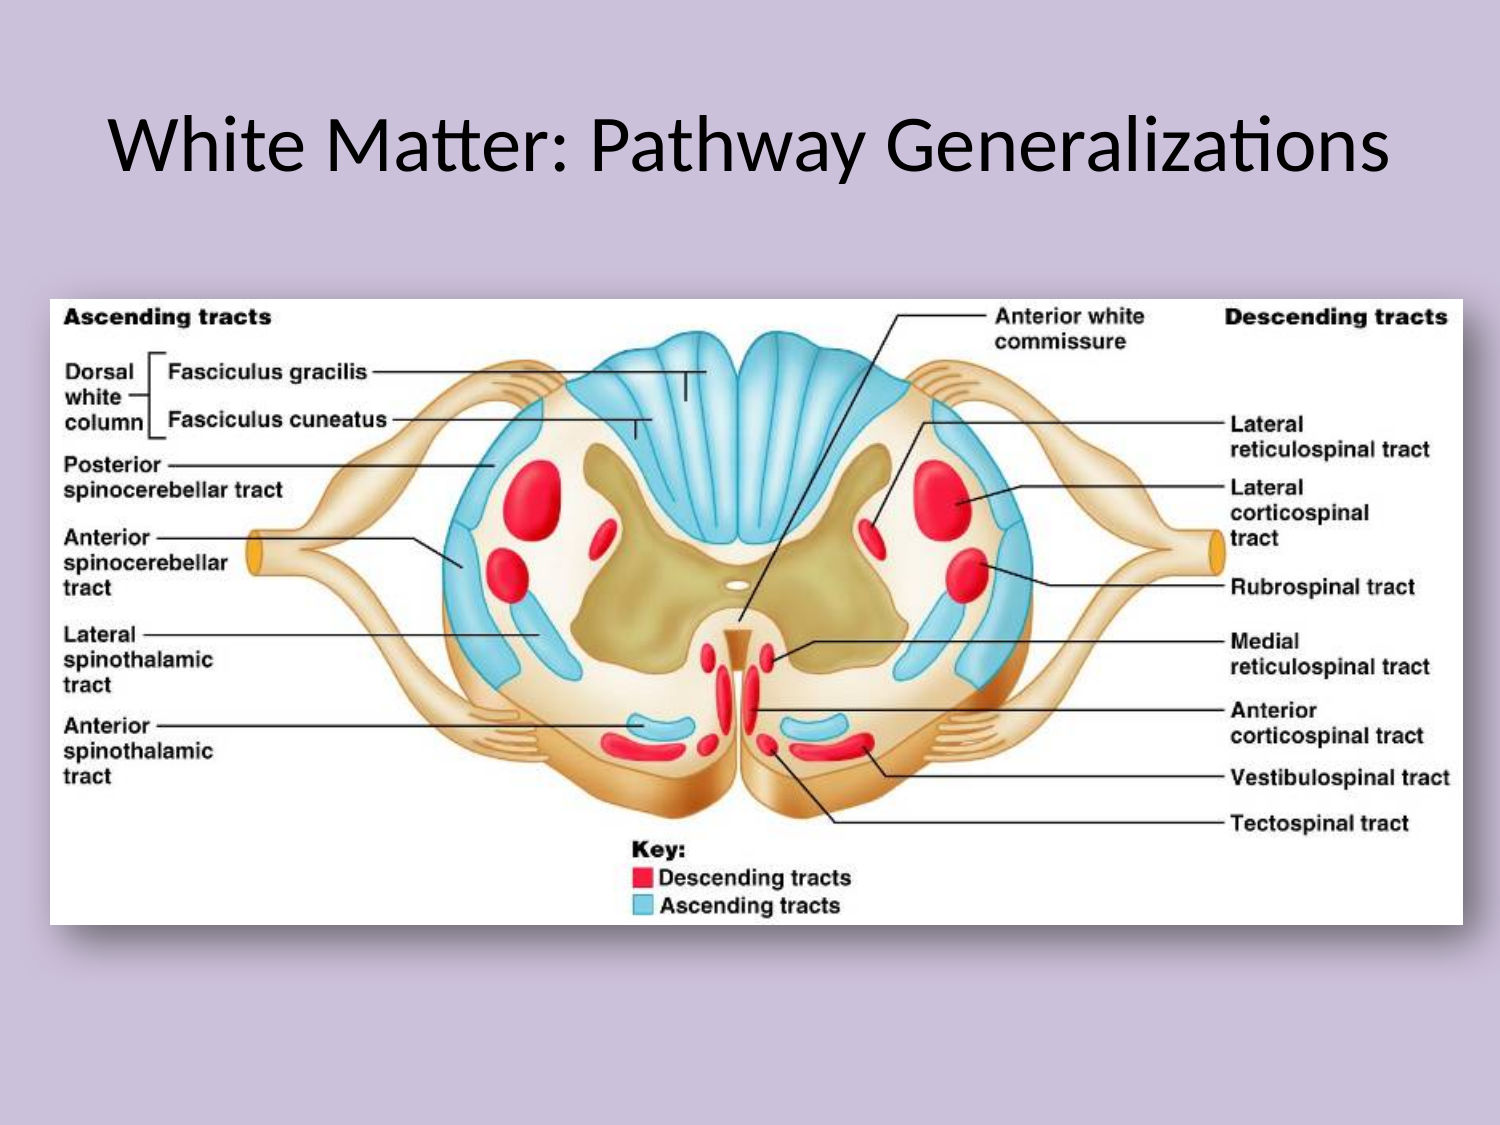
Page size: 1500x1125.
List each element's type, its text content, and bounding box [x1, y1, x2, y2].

picture [49, 299, 1463, 926]
title White Matter: Pathway Generalizations [75, 45, 1425, 233]
